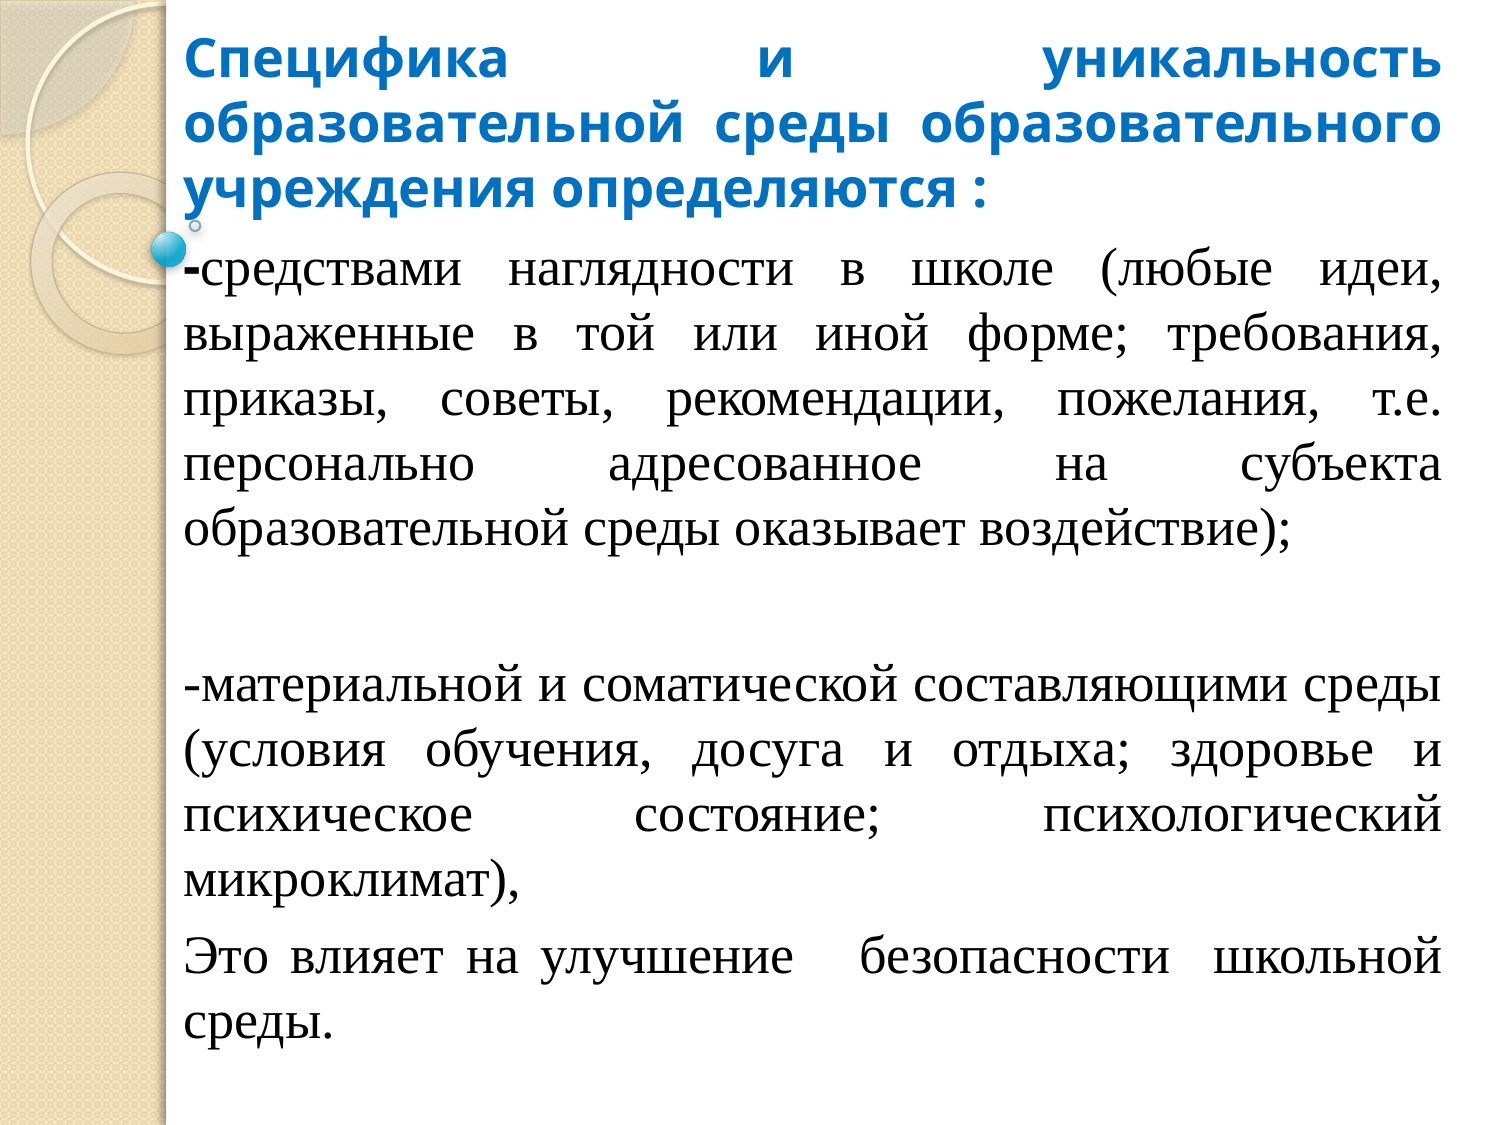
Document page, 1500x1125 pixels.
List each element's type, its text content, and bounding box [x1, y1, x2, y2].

subtitle Специфика и уникальность образовательной среды образовательного учреждения определяются : -средствами наглядности в школе (любые идеи, выраженные в той или иной форме; требования, приказы, советы, рекомендации, пожелания, т.е. персонально адресованное на субъекта образовательной среды оказывает воздействие); -материальной и соматической составляющими среды (условия обучения, досуга и отдыха; здоровье и психическое состояние; психологический микроклимат), Это влияет на улучшение безопасности школьной среды. [164, 23, 1459, 1102]
